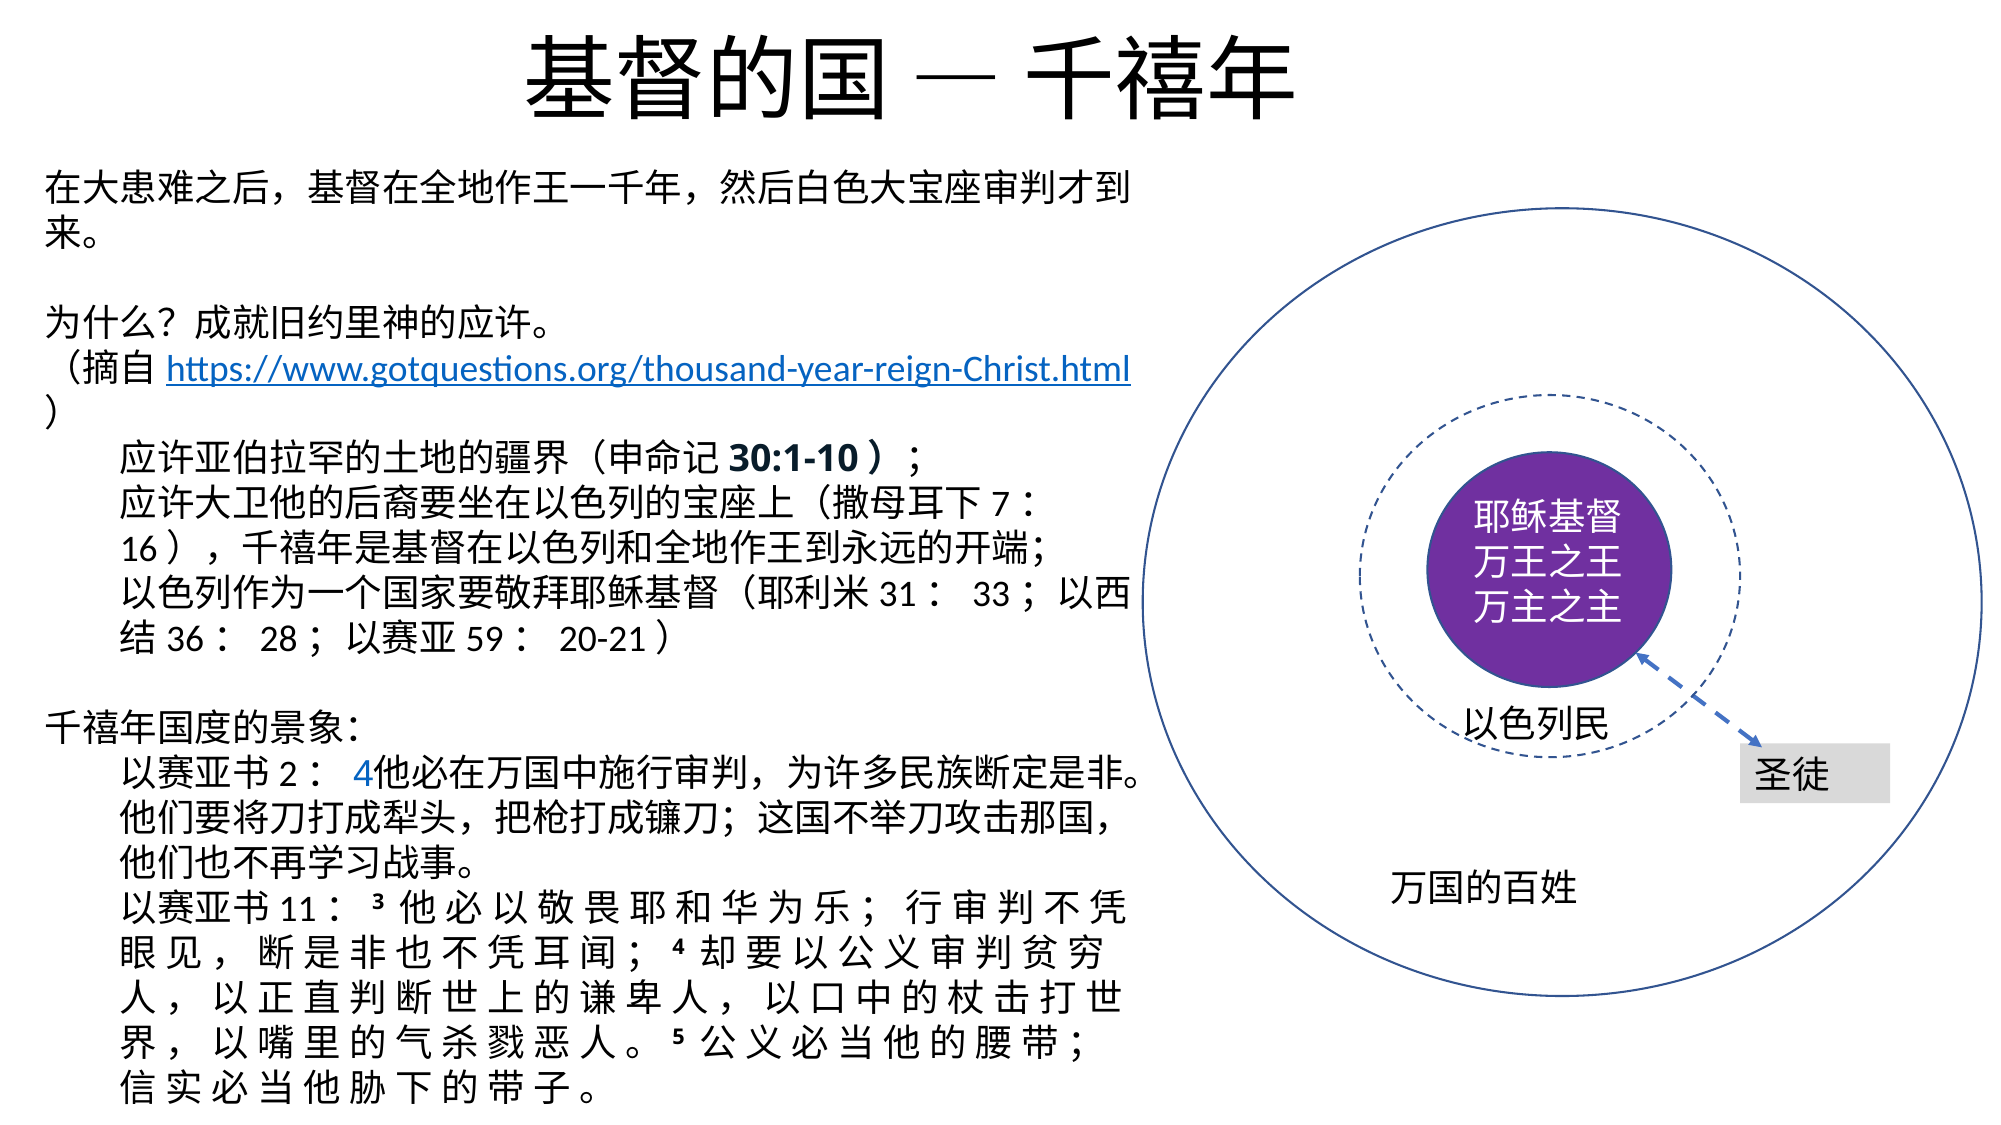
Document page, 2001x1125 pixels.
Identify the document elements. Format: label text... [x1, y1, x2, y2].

text_box 在大患难之后，基督在全地作王一千年，然后白色大宝座审判才到来。 为什么？成就旧约里神的应许。 （摘自https://www.gotquestions.org/thousand-year-reign-Christ.html） 应许亚伯拉罕的土地的疆界（申命记30:1-10）； 应许大卫他的后裔要坐在以色列的宝座上（撒母耳下7：16），千禧年是基督在以色列和全地作王到永远的开端； 以色列作为一个国家要敬拜耶稣基督（耶利米31：33；以西结36：28；以赛亚59：20-21） 千禧年国度的景象： 以赛亚书2：4他必在万国中施行审判，为许多民族断定是非。他们要将刀打成犁头，把枪打成镰刀；这国不举刀攻击那国，他们也不再学习战事。 以赛亚书11：3 他 必 以 敬 畏 耶 和 华 为 乐 ； 行 审 判 不 凭 眼 见 ， 断 是 非 也 不 凭 耳 闻 ；4 却 要 以 公 义 审 判 贫 穷 人 ， 以 正 直 判 断 世 上 的 谦 卑 人 ， 以 口 中 的 杖 击 打 世 界 ， 以 嘴 里 的 气 杀 戮 恶 人 。5 公 义 必 当 他 的 腰 带 ； 信 实 必 当 他 胁 下 的 带 子 。 [30, 156, 1161, 1125]
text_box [1375, 452, 1891, 917]
text_box [1161, 207, 1983, 998]
text_box [1410, 393, 1689, 452]
title 基督的国 — 千禧年 [508, 0, 2000, 192]
text_box [1358, 502, 1375, 650]
